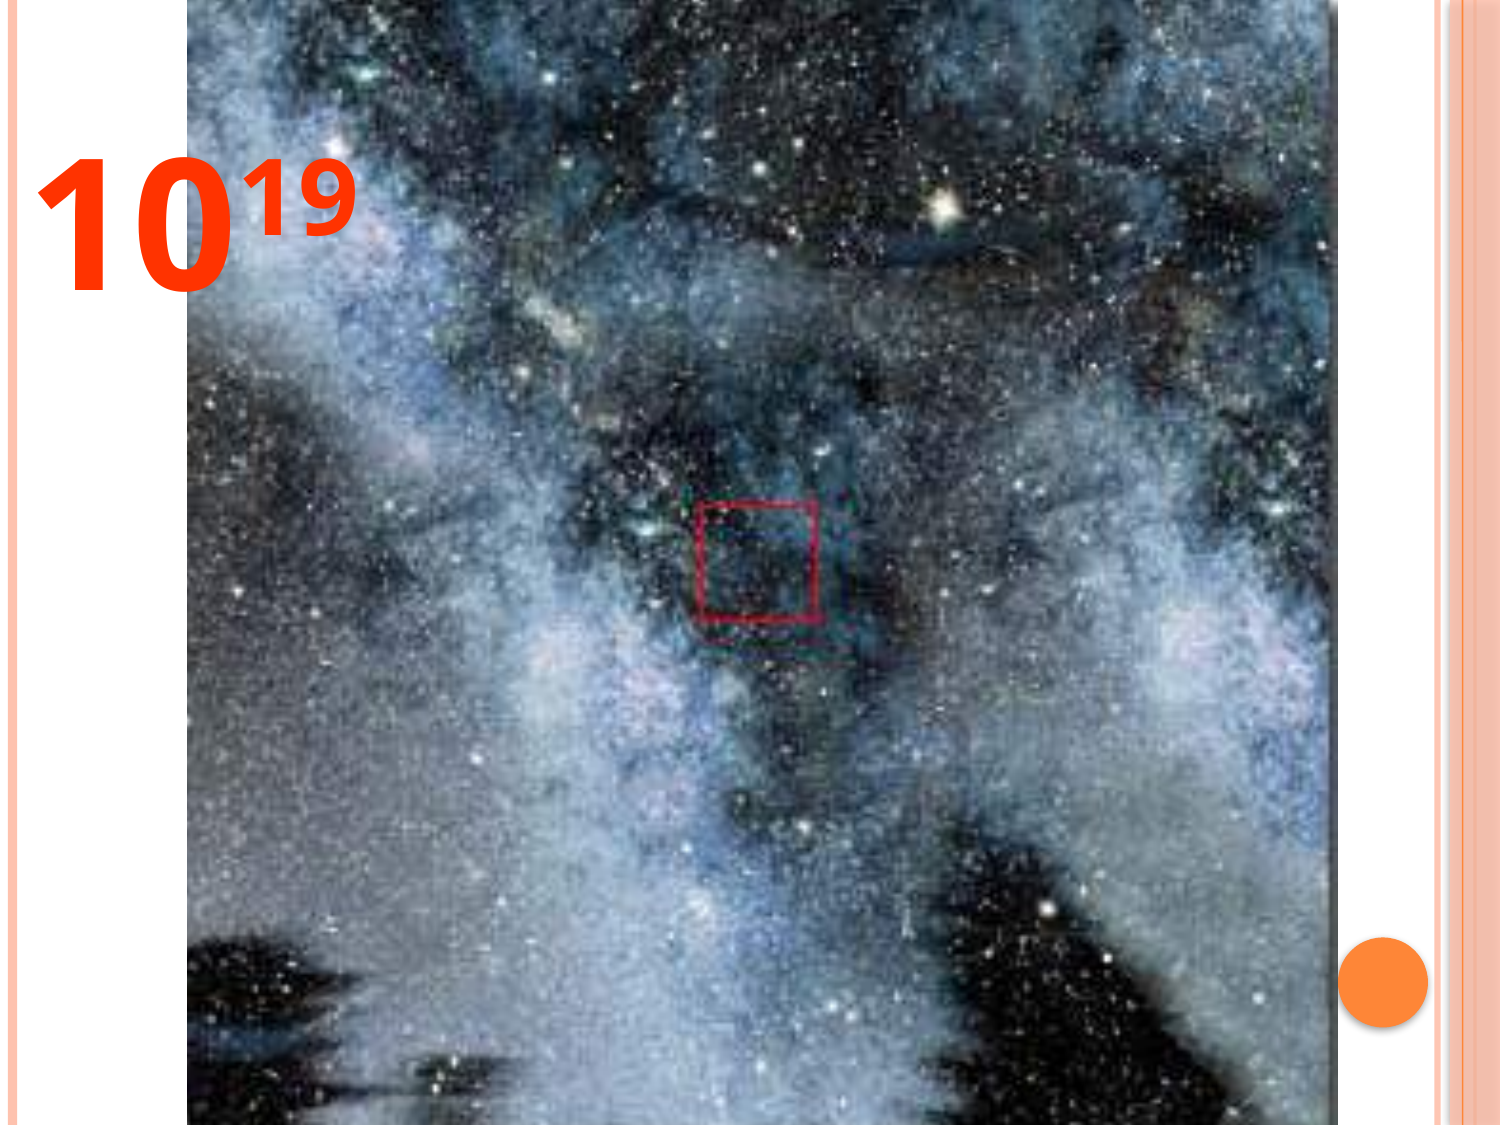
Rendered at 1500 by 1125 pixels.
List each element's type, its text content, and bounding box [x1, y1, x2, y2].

text_box 1019 [12, 99, 180, 336]
picture [186, 0, 1338, 1125]
